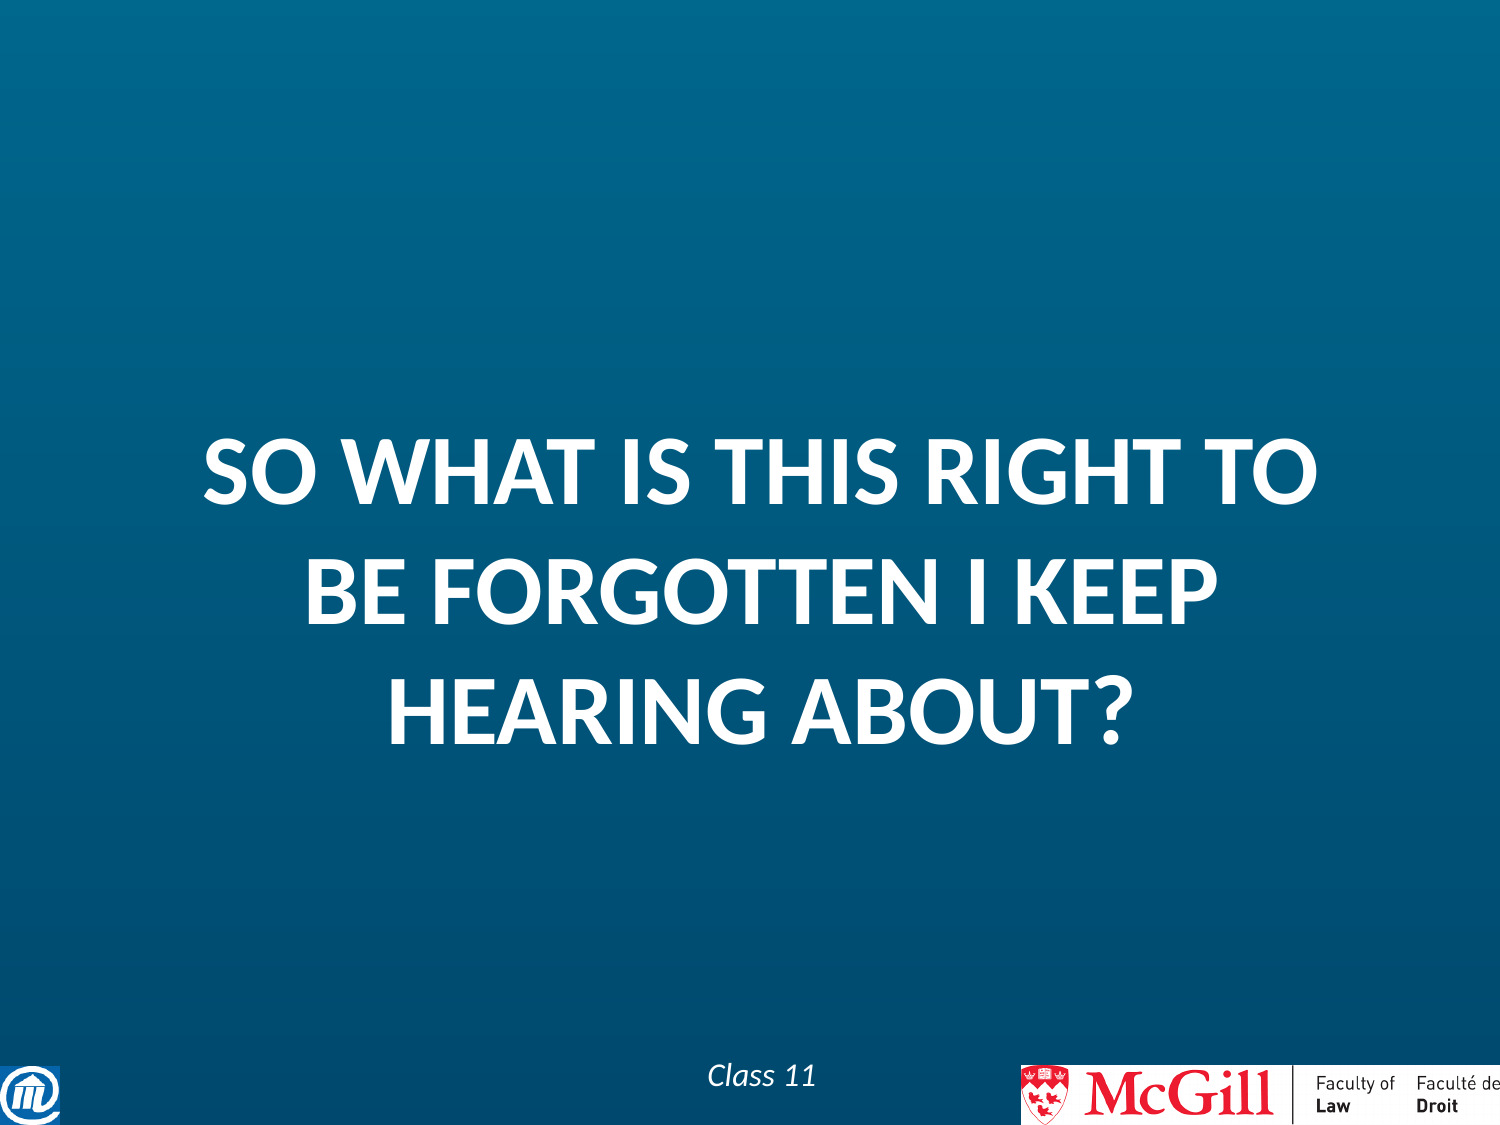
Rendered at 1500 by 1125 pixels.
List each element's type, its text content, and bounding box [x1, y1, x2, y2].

picture [0, 1067, 59, 1125]
title SO WHAT IS THIS RIGHT TO BE FORGOTTEN I KEEP HEARING ABOUT? [124, 397, 1400, 776]
picture [1022, 1066, 1500, 1125]
footer Class 11 [490, 1042, 1034, 1103]
